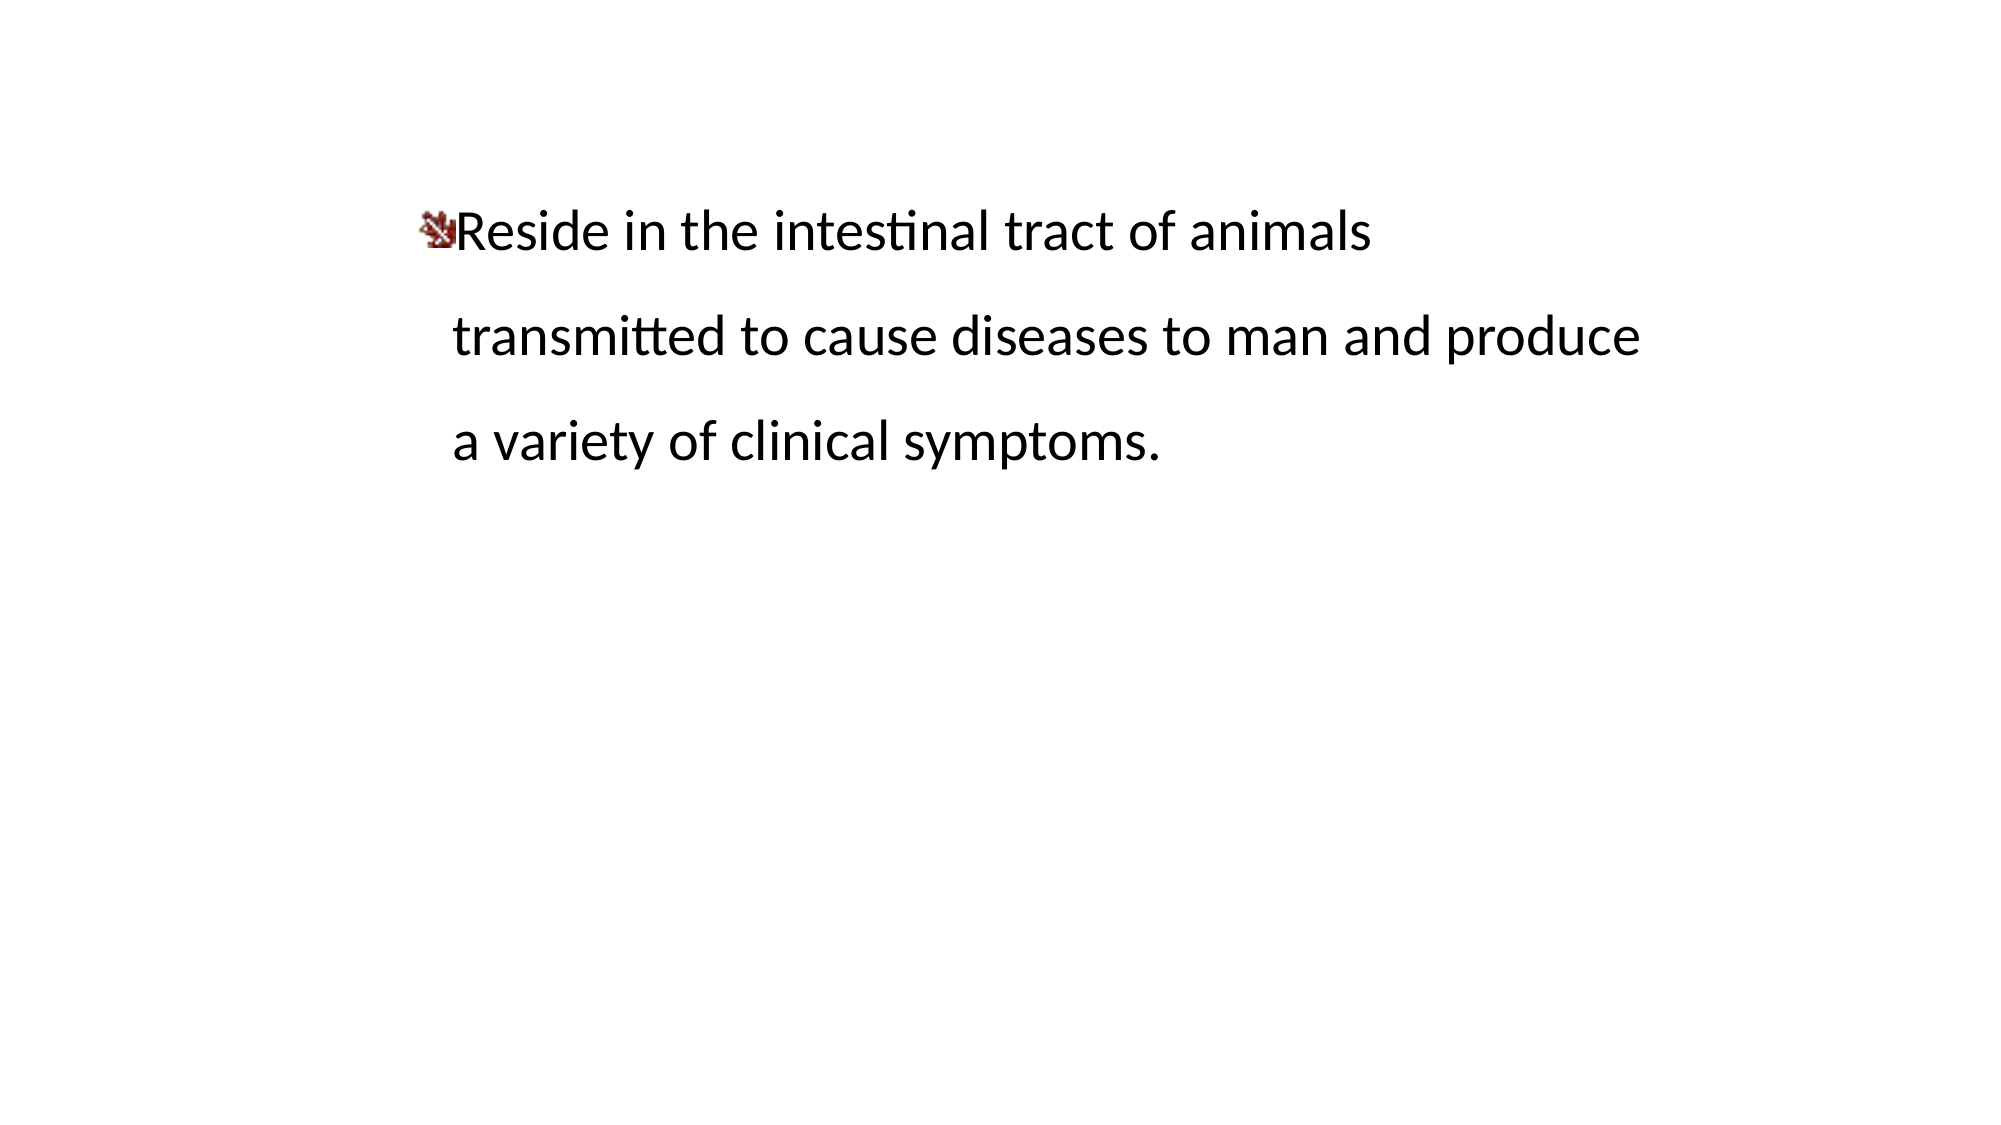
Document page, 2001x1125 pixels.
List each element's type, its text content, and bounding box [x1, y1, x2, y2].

list Reside in the intestinal tract of animals transmitted to cause diseases to man and produce a variety of clinical symptoms. [399, 149, 1675, 1005]
picture [414, 206, 456, 248]
